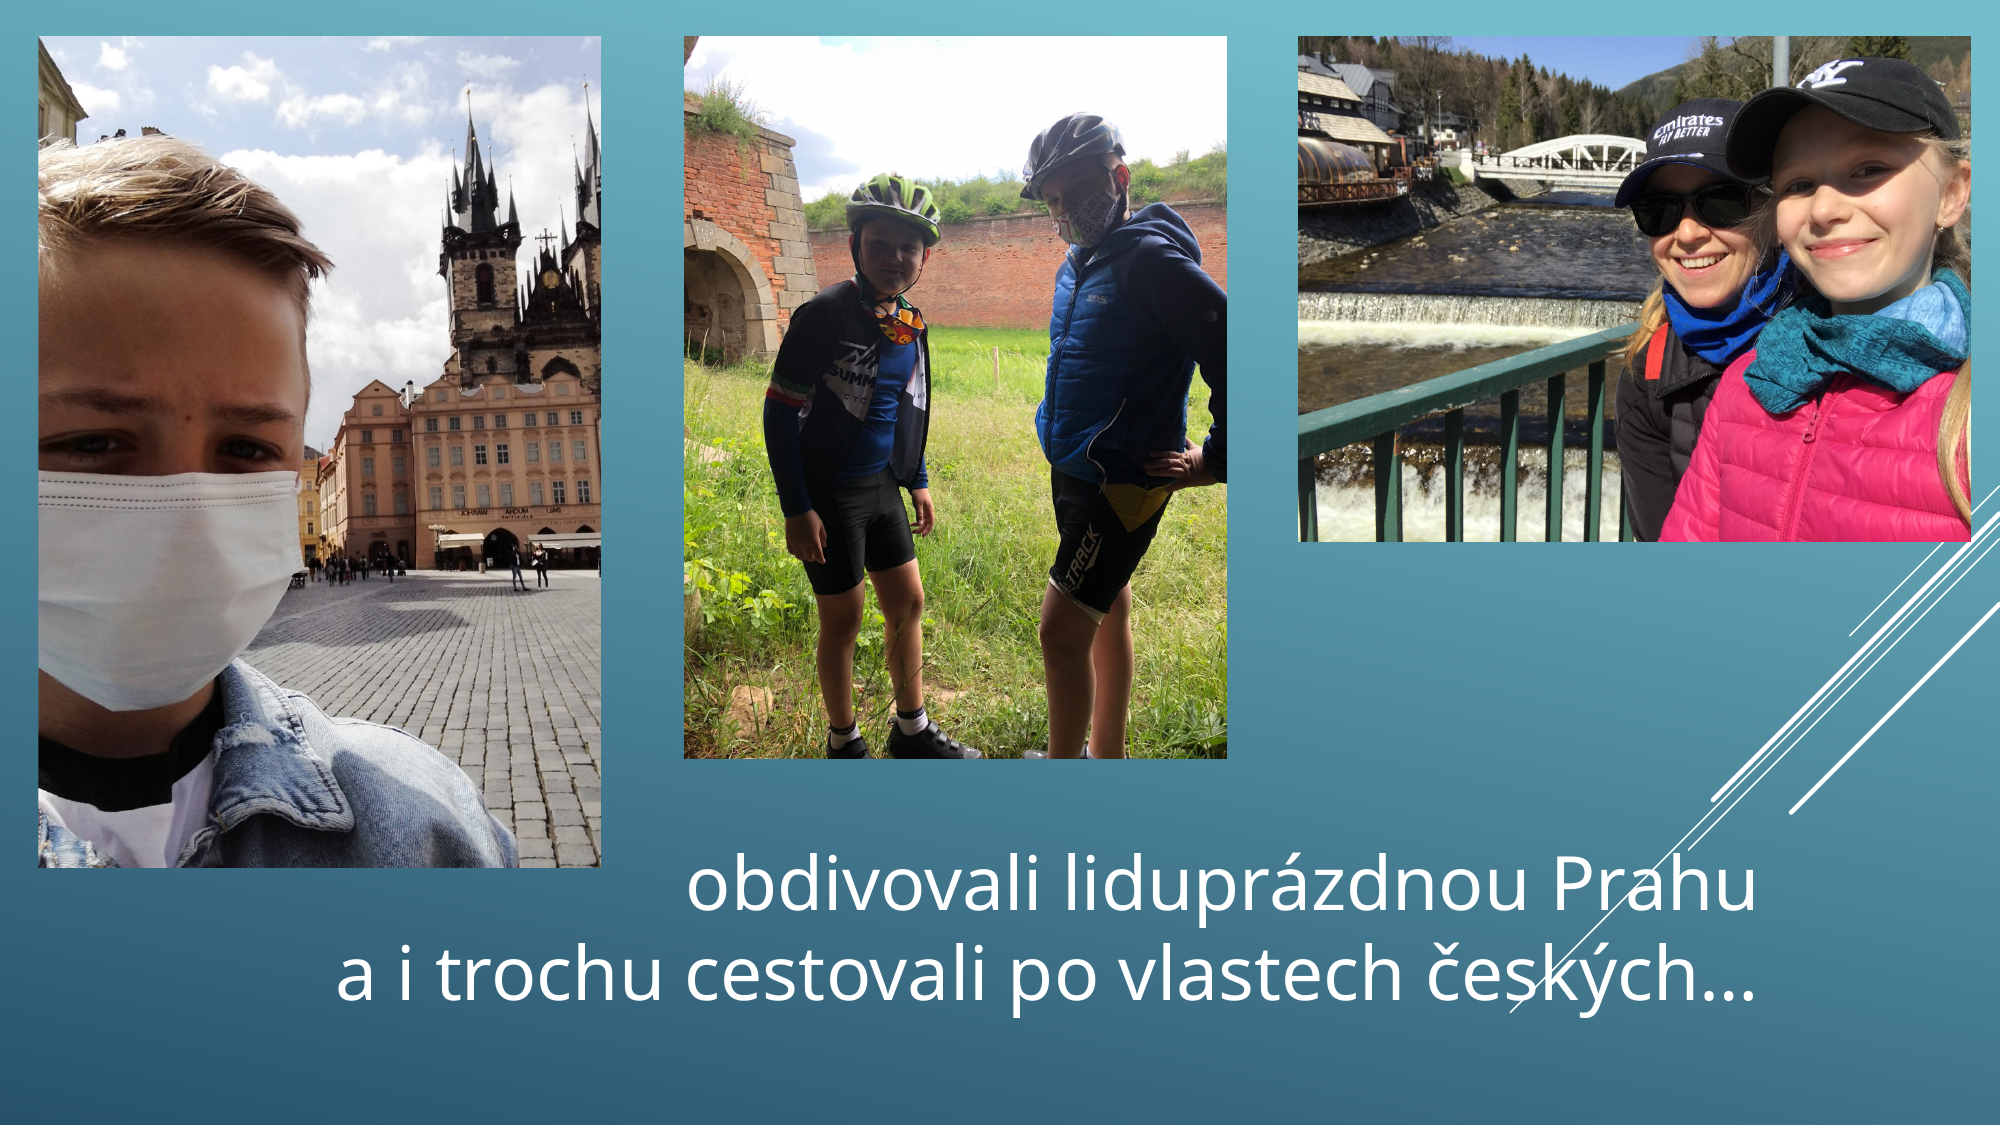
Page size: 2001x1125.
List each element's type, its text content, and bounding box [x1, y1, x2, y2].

picture [684, 35, 1227, 759]
text_box obdivovali liduprázdnou Prahu a i trochu cestovali po vlastech českých… [319, 828, 1776, 1024]
picture [38, 35, 602, 868]
picture [1297, 35, 1971, 542]
